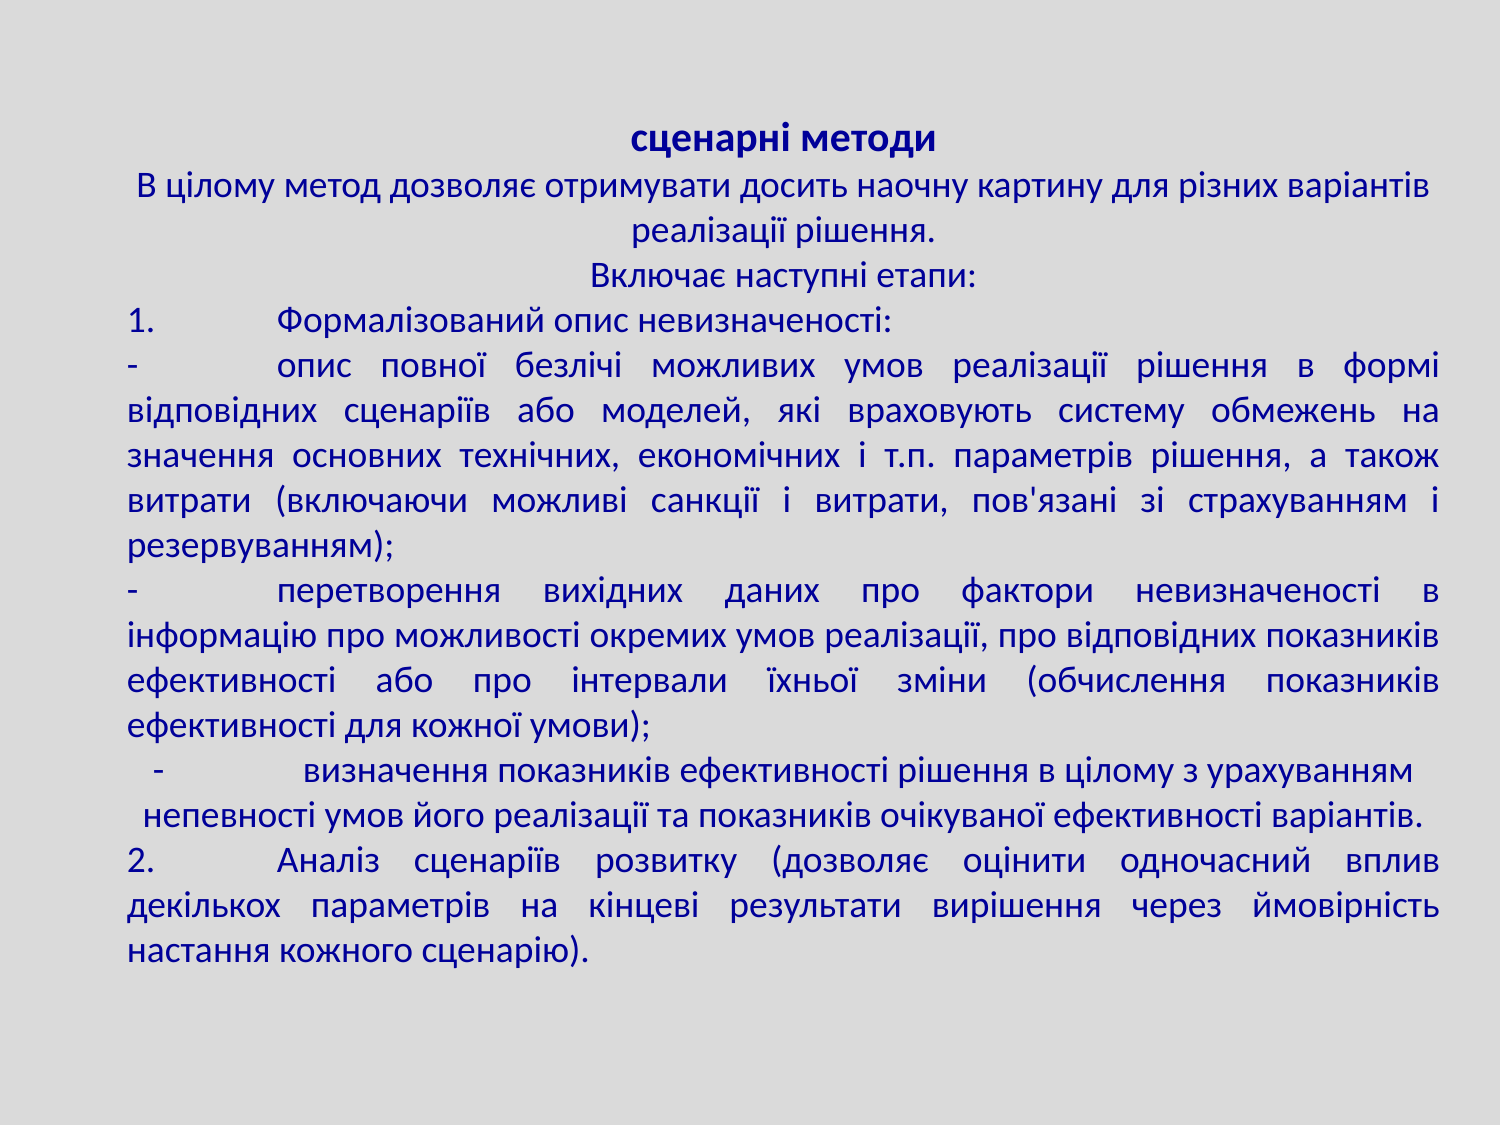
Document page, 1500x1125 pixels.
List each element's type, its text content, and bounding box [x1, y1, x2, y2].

text_box сценарні методи В цілому метод дозволяє отримувати досить наочну картину для різних варіантів реалізації рішення. Включає наступні етапи: 1. Формалізований опис невизначеності: - опис повної безлічі можливих умов реалізації рішення в формі відповідних сценаріїв або моделей, які враховують систему обмежень на значення основних технічних, економічних і т.п. параметрів рішення, а також витрати (включаючи можливі санкції і витрати, пов'язані зі страхуванням і резервуванням); - перетворення вихідних даних про фактори невизначеності в інформацію про можливості окремих умов реалізації, про відповідних показників ефективності або про інтервали їхньої зміни (обчислення показників ефективності для кожної умови); - визначення показників ефективності рішення в цілому з урахуванням непевності умов його реалізації та показників очікуваної ефективності варіантів. 2. Аналіз сценаріїв розвитку (дозволяє оцінити одночасний вплив декількох параметрів на кінцеві результати вирішення через ймовірність настання кожного сценарію). [112, 101, 1456, 978]
